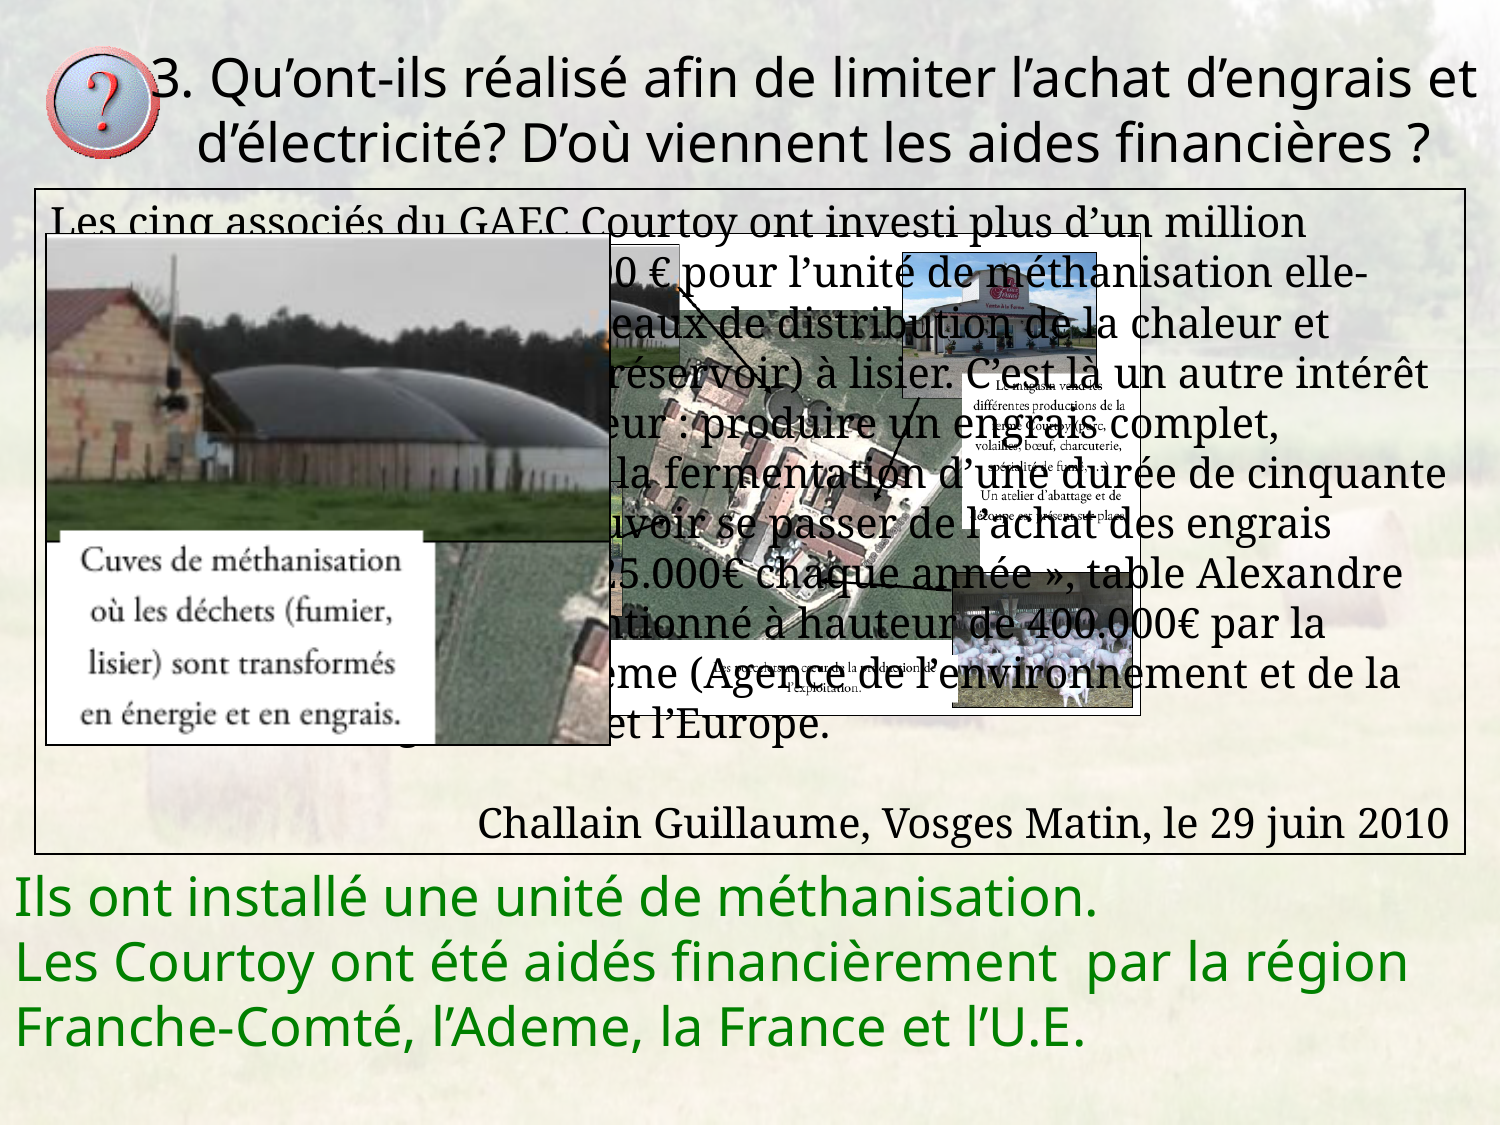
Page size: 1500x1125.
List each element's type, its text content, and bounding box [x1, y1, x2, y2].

text_box 3. Qu’ont-ils réalisé afin de limiter l’achat d’engrais et d’électricité? D’où viennent les aides financières ? [128, 35, 1500, 181]
picture [46, 46, 160, 160]
text_box Ils ont installé une unité de méthanisation. Les Courtoy ont été aidés financièrement par la région Franche-Comté, l’Ademe, la France et l’U.E. [0, 855, 1500, 1066]
picture [46, 234, 1141, 745]
text_box Les cinq associés du GAEC Courtoy ont investi plus d’un million d’euros dans l’affaire. 850.000 € pour l’unité de méthanisation elle-même, 100.000€ pour les réseaux de distribution de la chaleur et 100.000 € pour un tonneau (réservoir) à lisier. C’est là un autre intérêt du dispositif selon l’agriculteur : produire un engrais complet, presque désodorisé, fruit de la fermentation d’une durée de cinquante jours. « On va désormais pouvoir se passer de l’achat des engrais chimiques. Cela équivaut à 25.000€ chaque année », table Alexandre Courtoy. Ce projet est subventionné à hauteur de 400.000€ par la Région Franche-Comté, l’Ademe (Agence de l’environnement et de la maîtrise de l’énergie), l’Etat et l’Europe. Challain Guillaume, Vosges Matin, le 29 juin 2010 [35, 188, 1465, 854]
